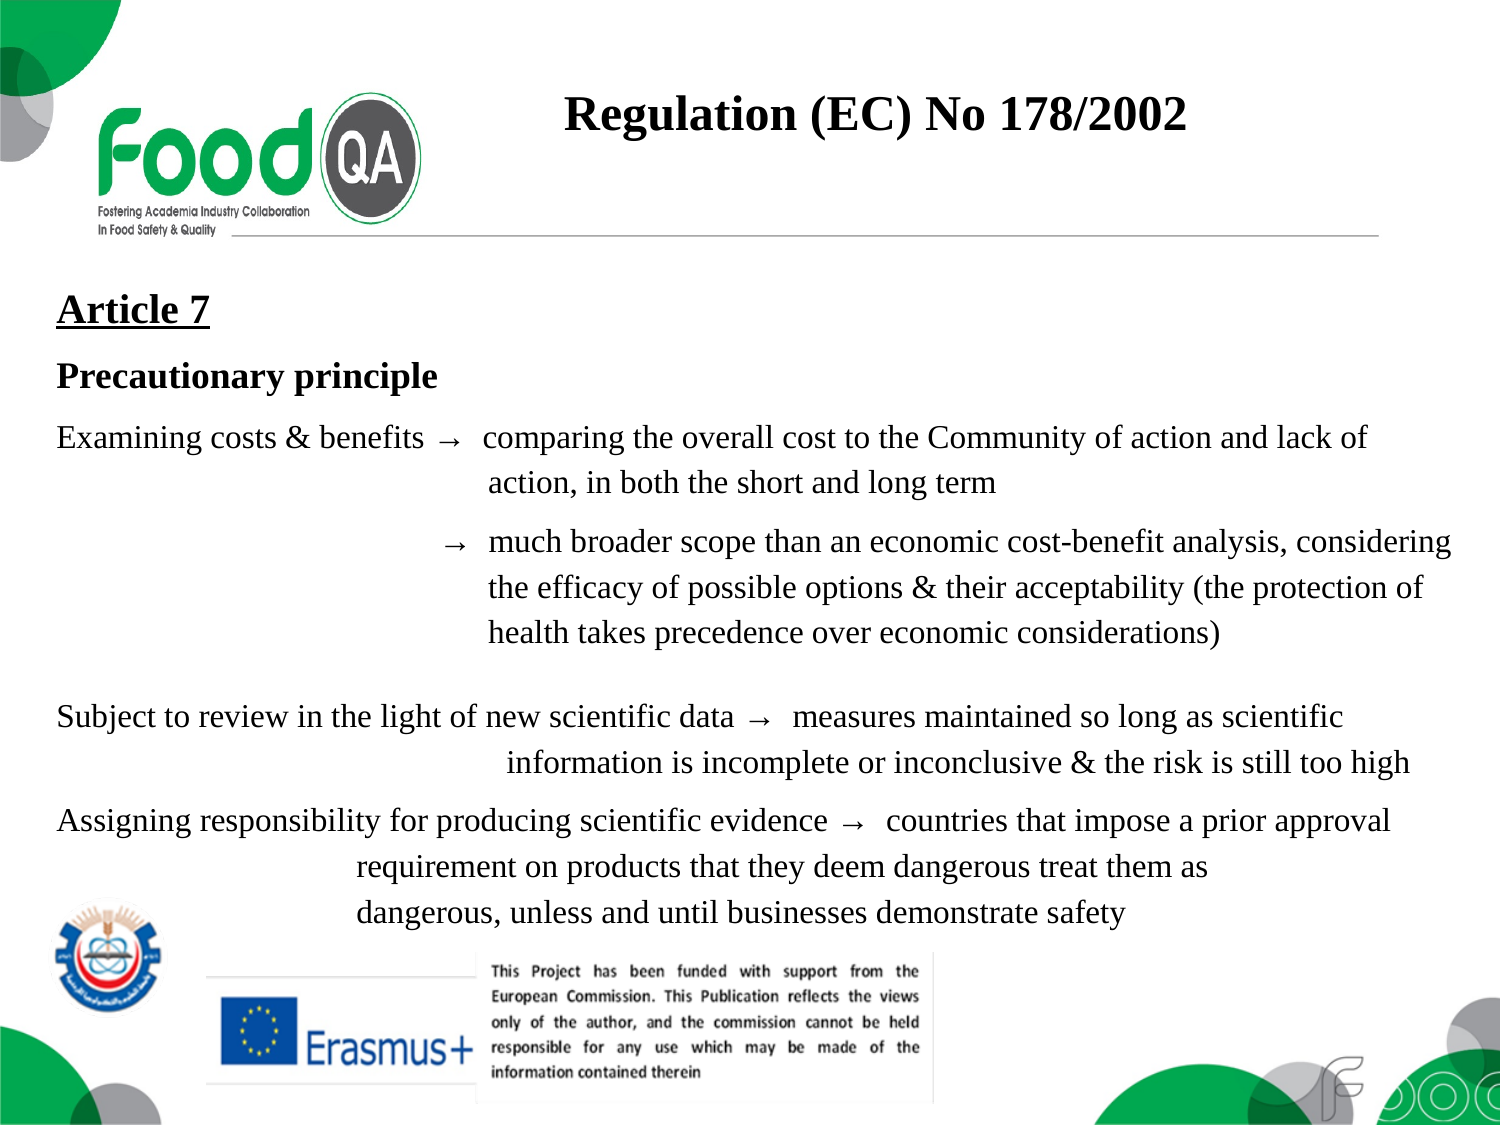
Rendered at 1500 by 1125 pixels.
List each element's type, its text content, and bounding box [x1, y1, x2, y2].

picture [0, 892, 1500, 1125]
picture [0, 0, 1500, 244]
list Article 7 Precautionary principle Examining costs & benefits → comparing the overall cost to the Community of action and lack of action, in both the short and long term → much broader scope than an economic cost-benefit analysis, considering the efficacy of possible options & their acceptability (the protection of health takes precedence over economic considerations) Subject to review in the light of new scientific data → measures maintained so long as scientific information is incomplete or inconclusive & the risk is still too high Assigning responsibility for producing scientific evidence → countries that impose a prior approval requirement on products that they deem dangerous treat them as dangerous, unless and until businesses demonstrate safety [41, 267, 1483, 953]
